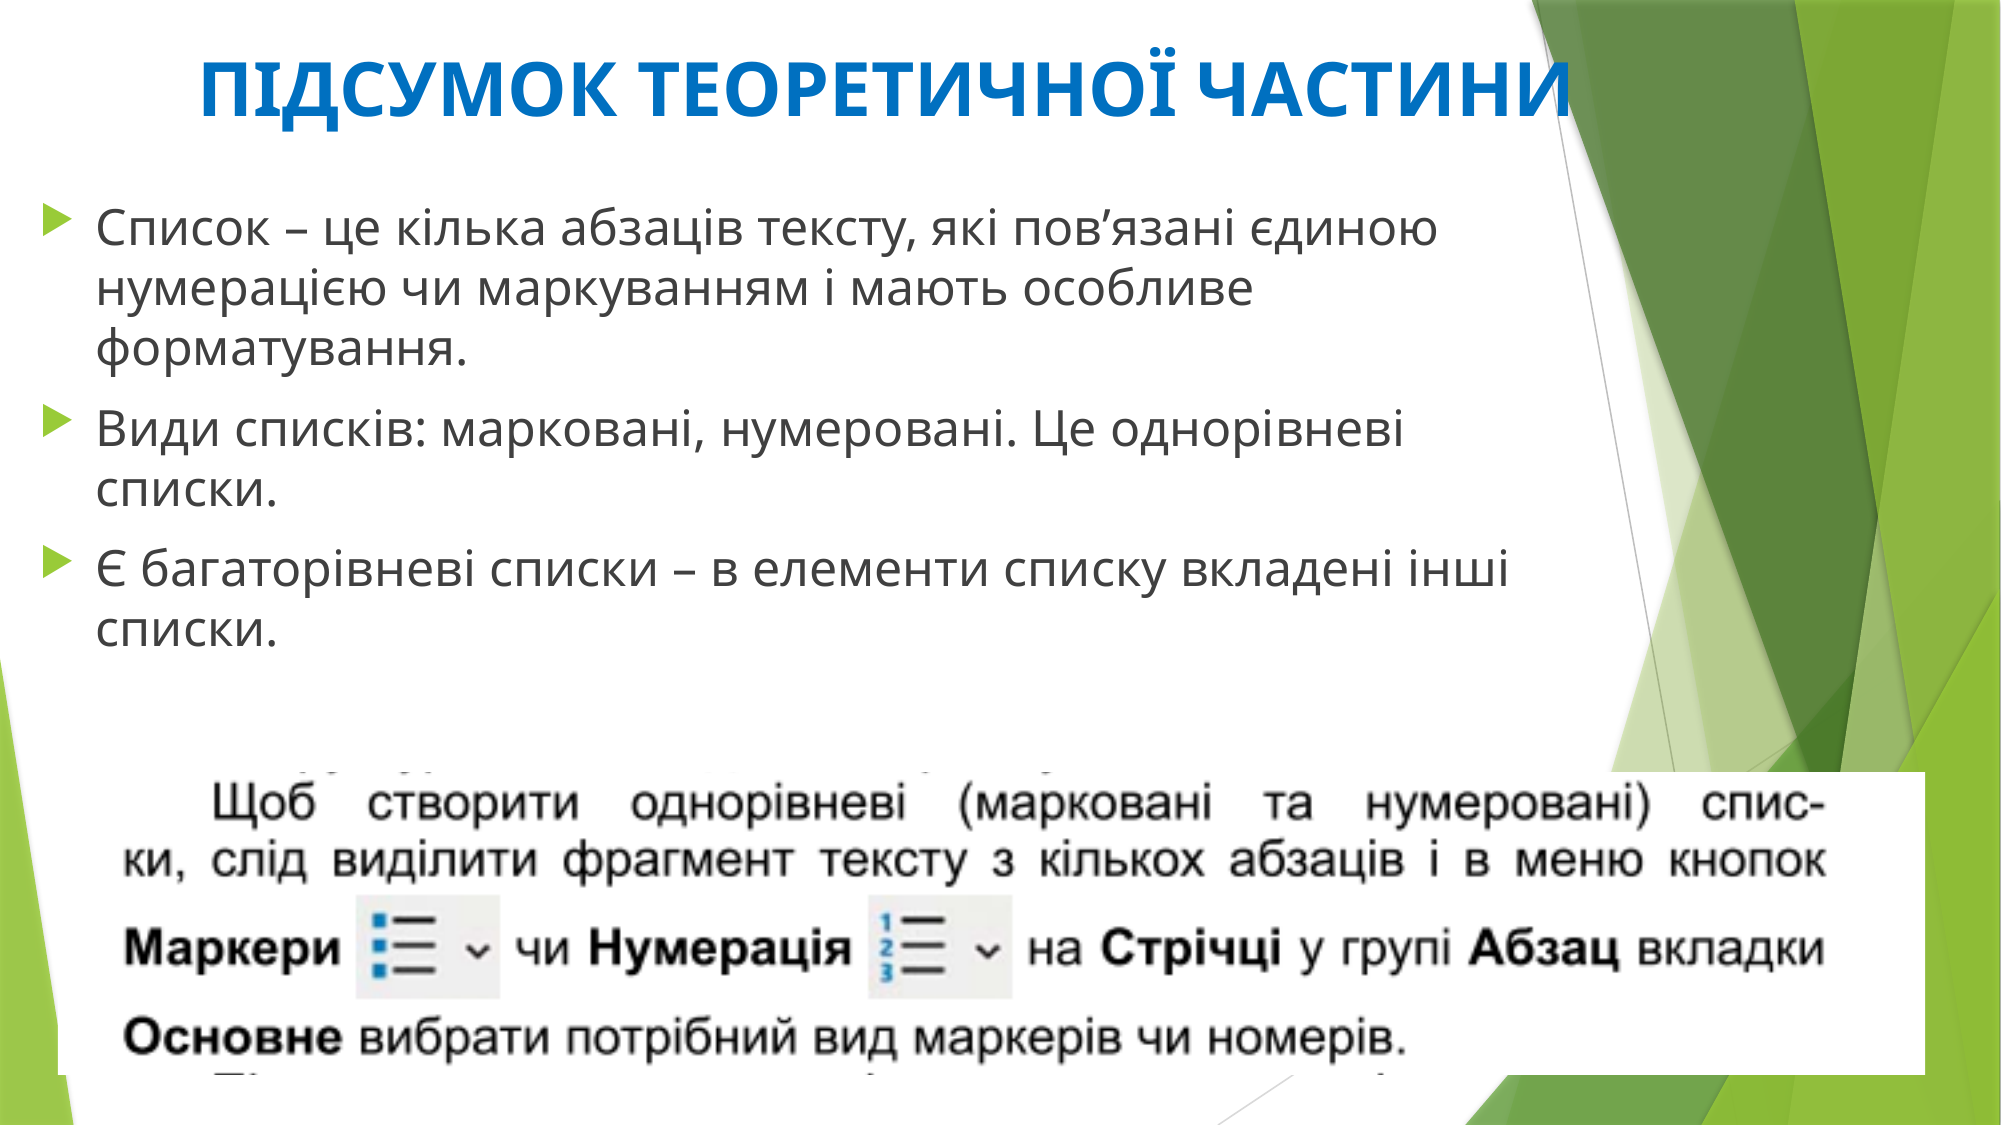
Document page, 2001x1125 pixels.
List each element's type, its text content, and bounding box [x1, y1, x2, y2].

list Список – це кілька абзаців тексту, які пов’язані єдиною нумерацією чи маркуванням і мають особливе форматування. Види списків: марковані, нумеровані. Це однорівневі списки. Є багаторівневі списки – в елементи списку вкладені інші списки. [24, 187, 1544, 681]
picture [57, 772, 1926, 1075]
title ПІДСУМОК ТЕОРЕТИЧНОЇ ЧАСТИНИ [24, 34, 1750, 157]
